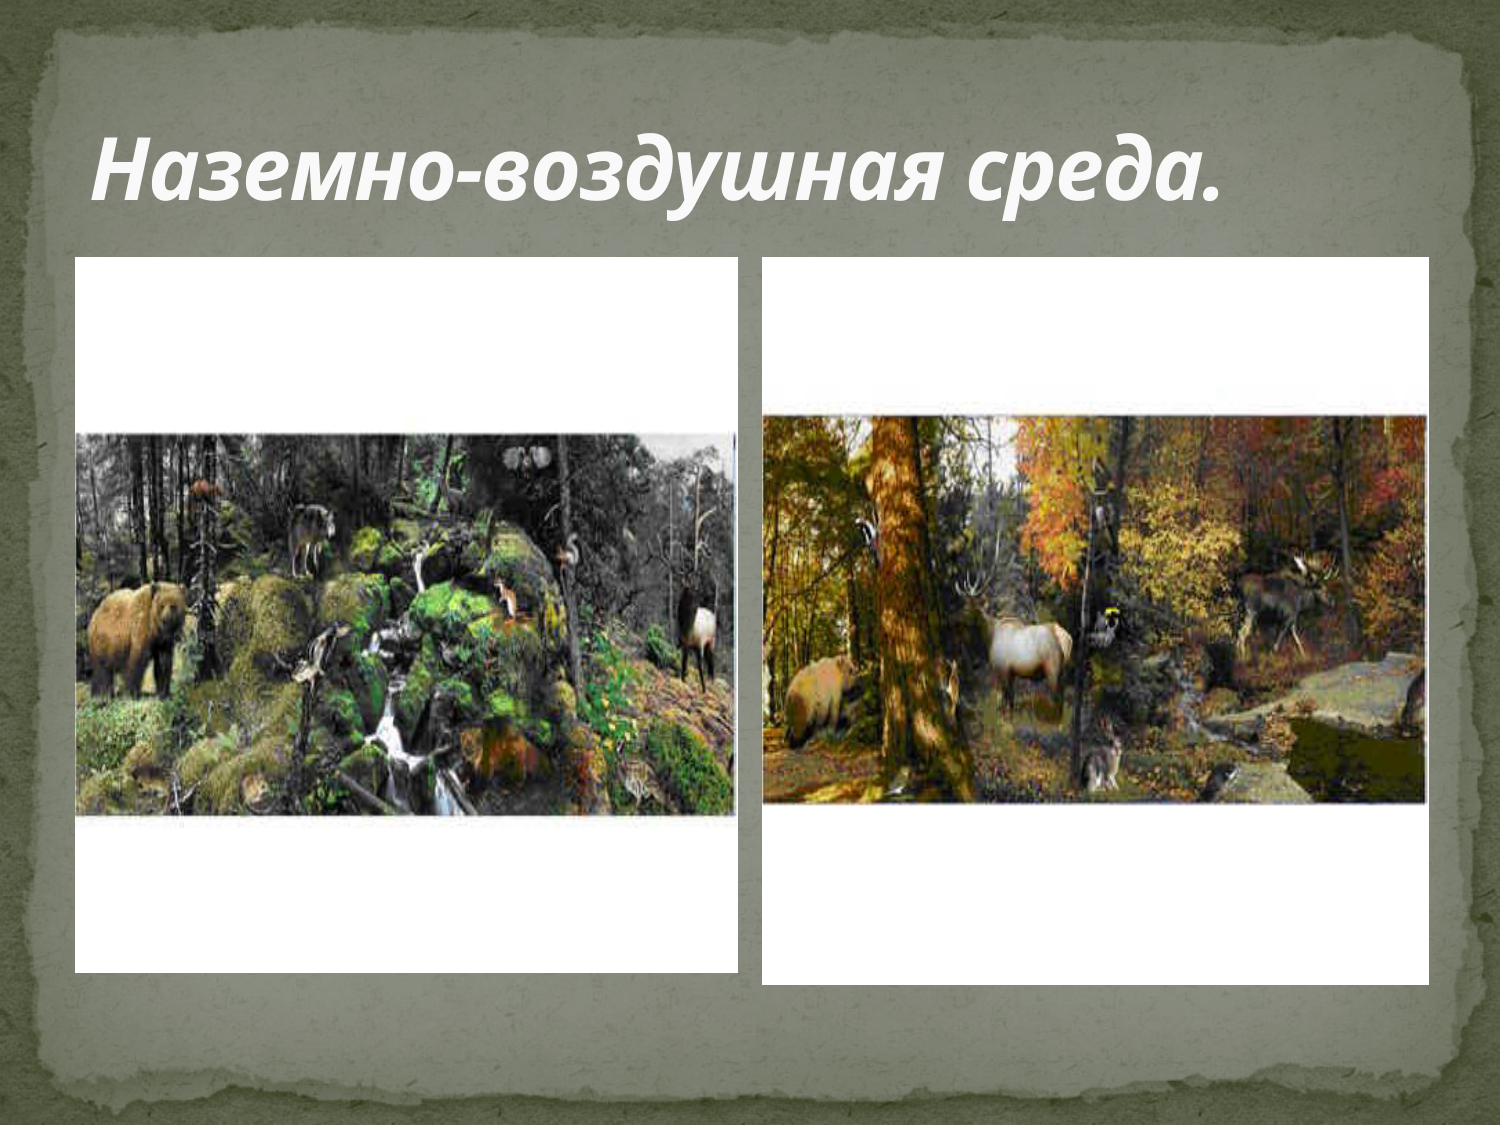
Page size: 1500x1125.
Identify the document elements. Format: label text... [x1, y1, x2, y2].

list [765, 260, 1428, 984]
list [77, 260, 737, 971]
title Наземно-воздушная среда. [74, 24, 1425, 225]
